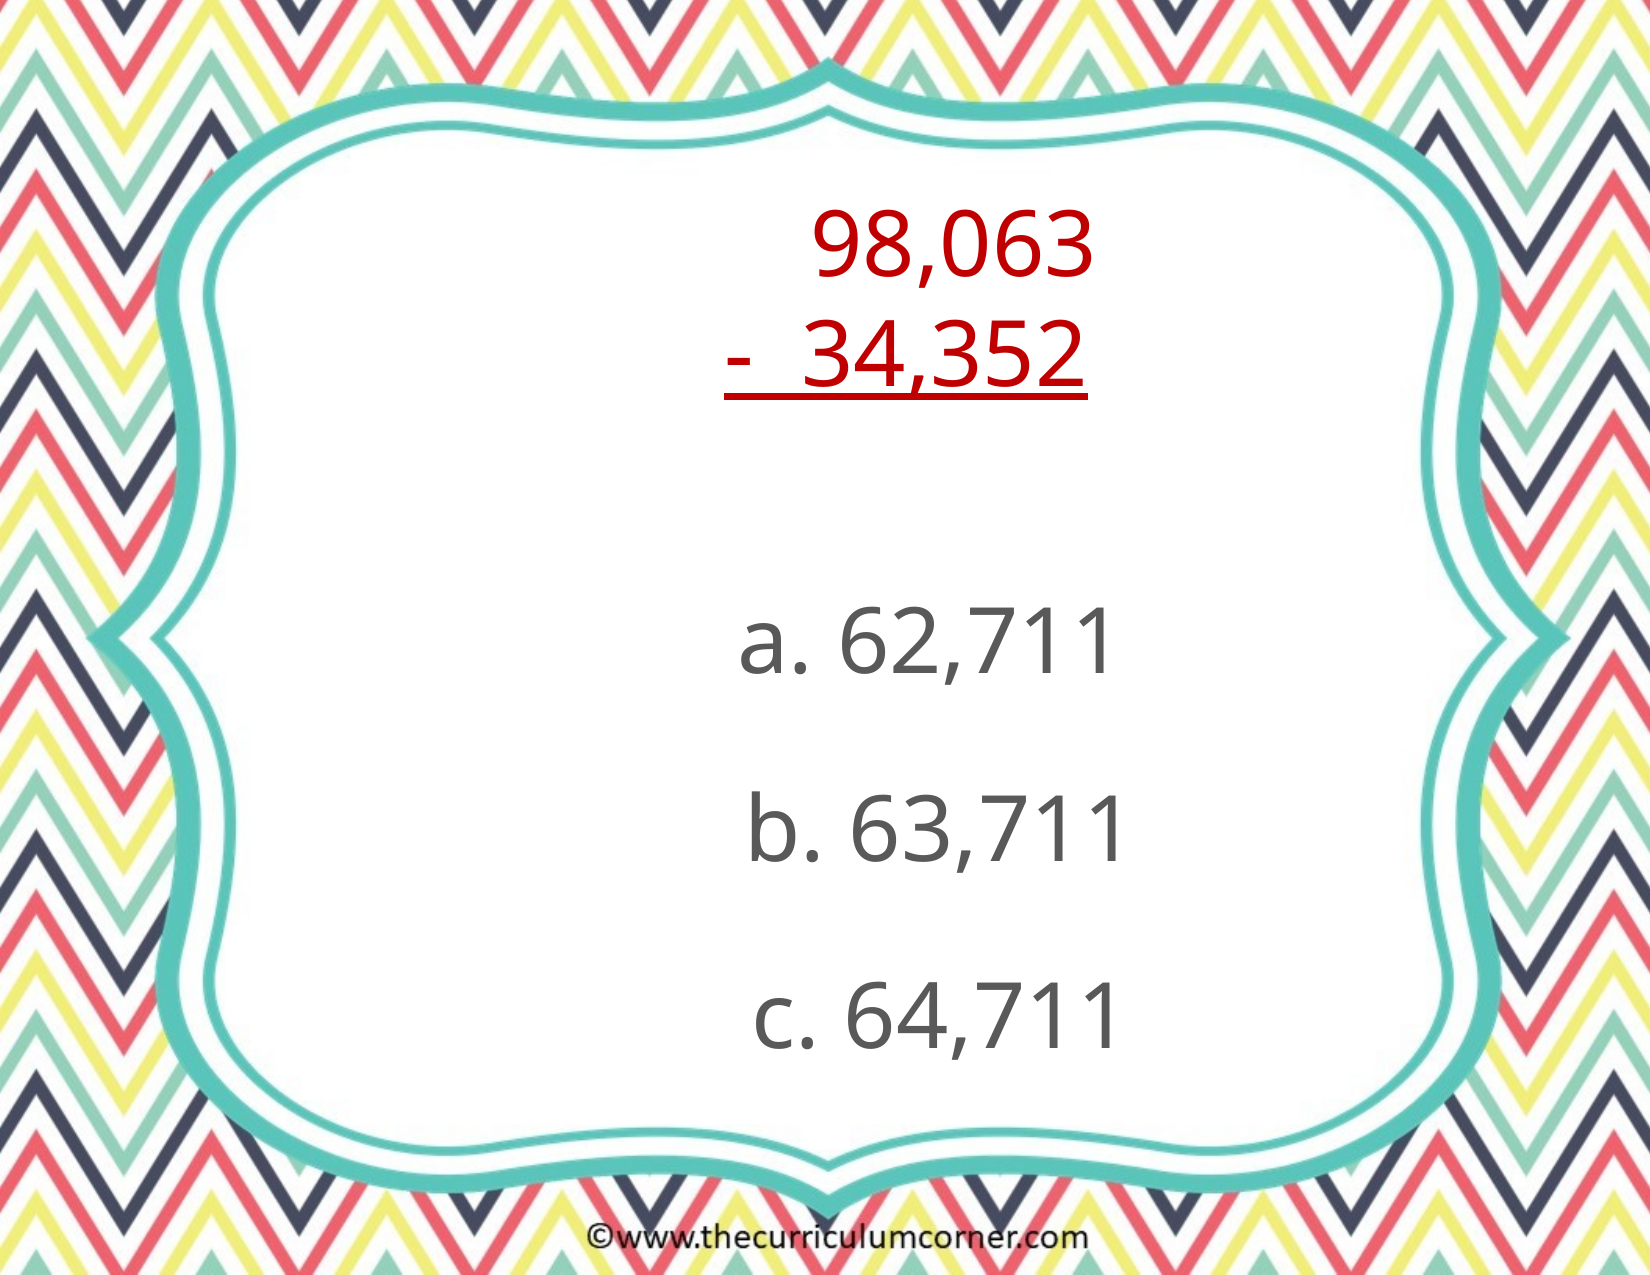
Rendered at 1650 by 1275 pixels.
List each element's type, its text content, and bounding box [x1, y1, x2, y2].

text_box c. 64,711 [736, 950, 1326, 1075]
picture [0, 0, 1650, 1275]
text_box 98,063 - 34,352 [709, 177, 1113, 412]
text_box a. 62,711 [722, 574, 1312, 699]
text_box b. 63,711 [729, 762, 1319, 887]
